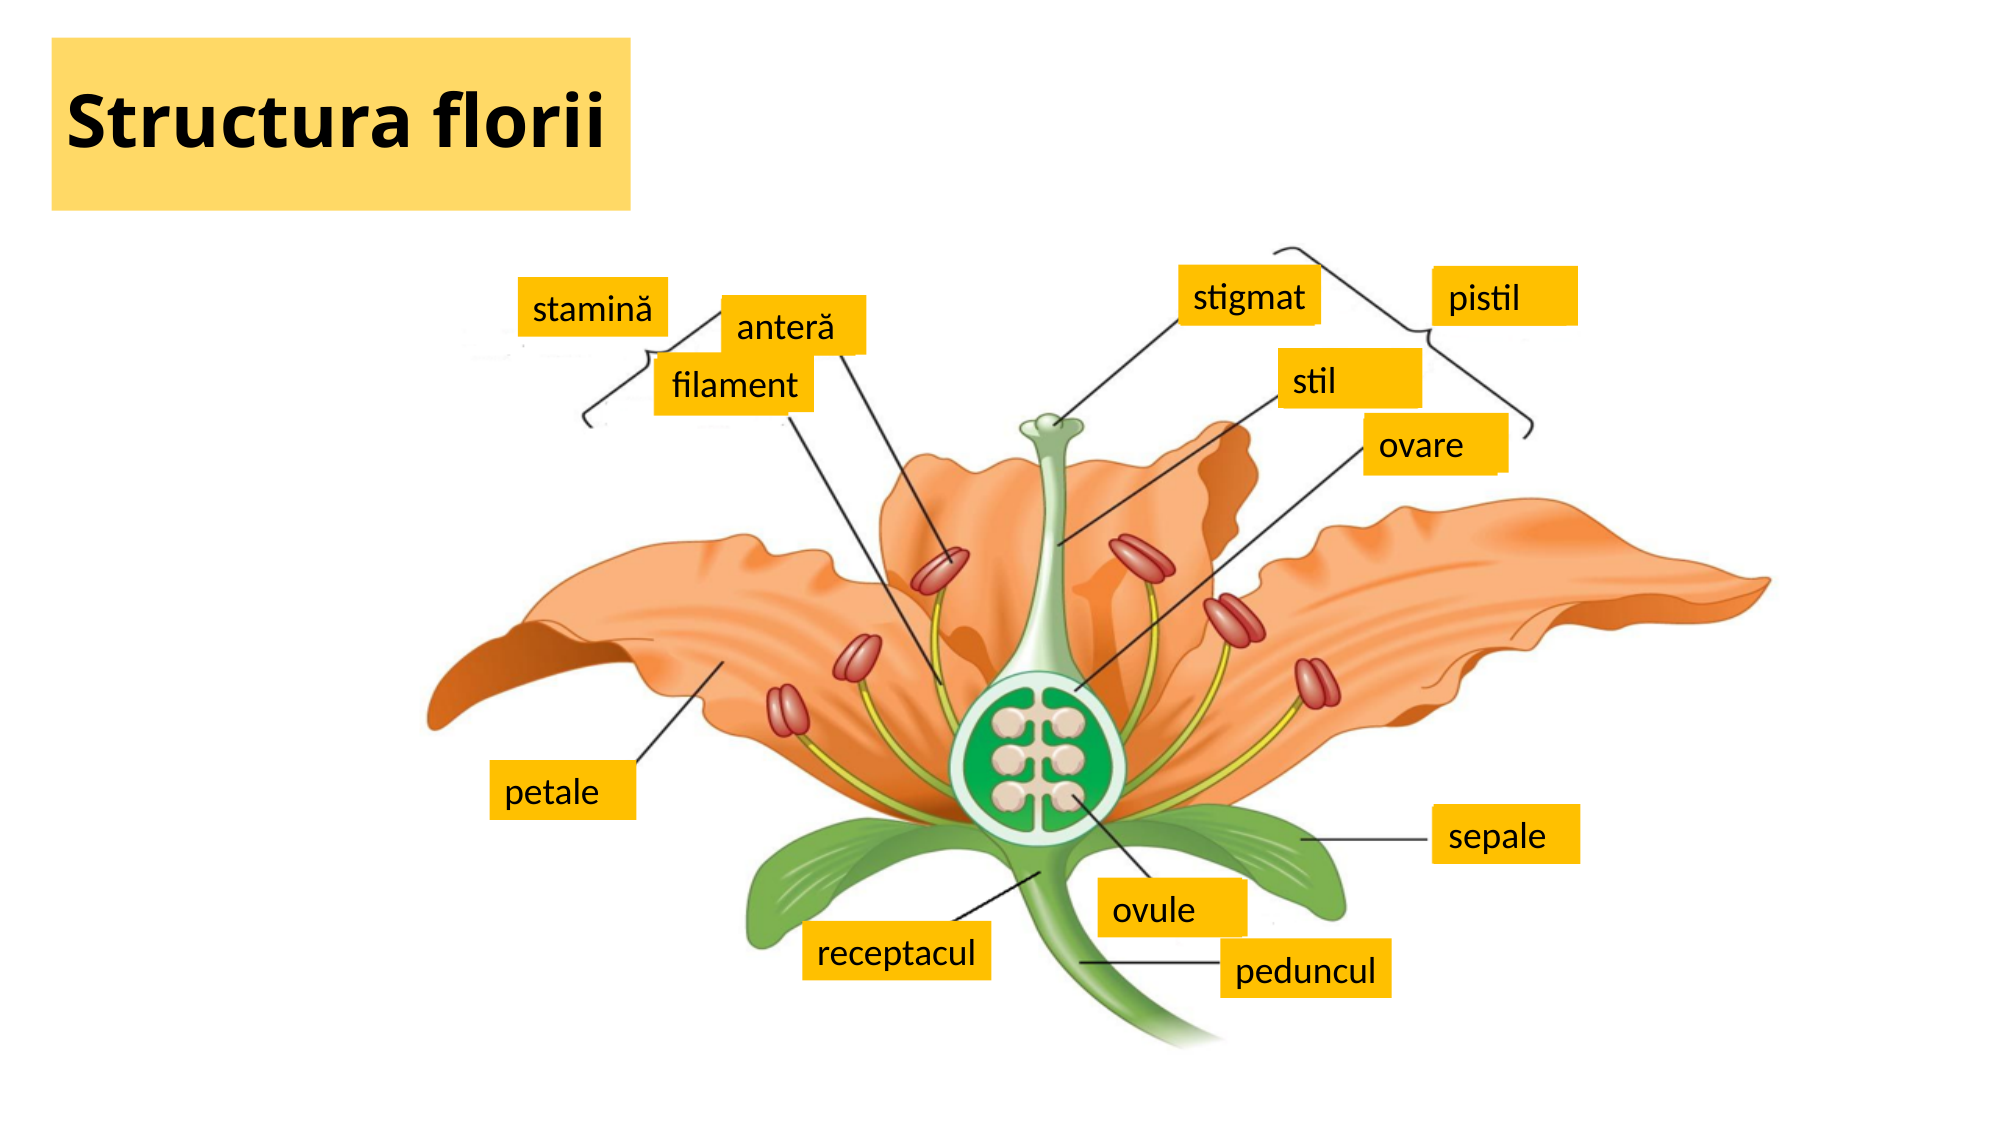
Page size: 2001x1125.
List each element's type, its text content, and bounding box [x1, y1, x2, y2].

picture [312, 239, 1812, 1055]
title Structura florii [51, 37, 631, 211]
